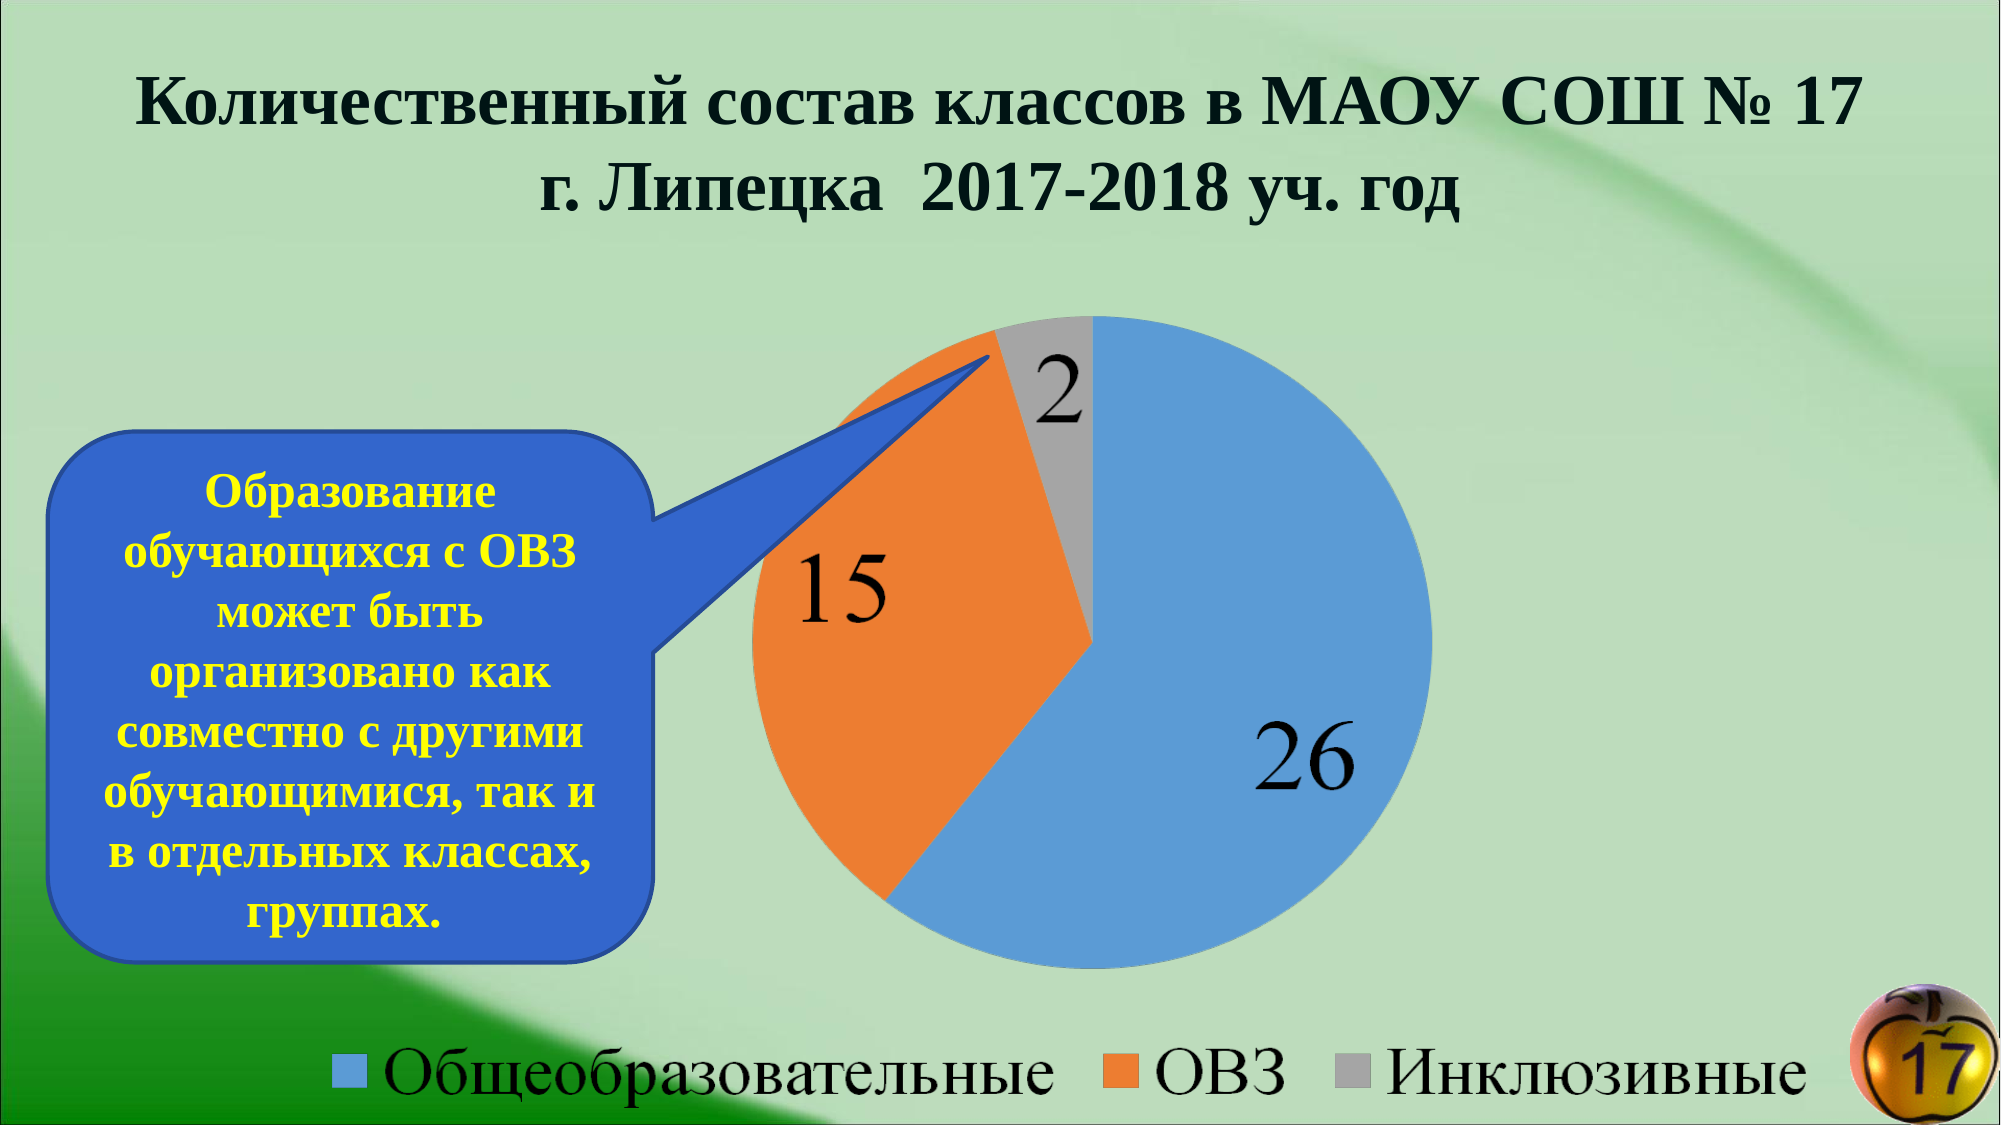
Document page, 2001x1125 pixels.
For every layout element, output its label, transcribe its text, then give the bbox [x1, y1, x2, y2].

picture [0, 0, 2001, 1125]
text_box Образование обучающихся с ОВЗ может быть организовано как совместно с другими обучающимися, так и в отдельных классах, группах. [45, 429, 183, 965]
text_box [188, 268, 1931, 1125]
title Количественный состав классов в МАОУ СОШ № 17 г. Липецка 2017-2018 уч. год [99, 44, 1901, 233]
